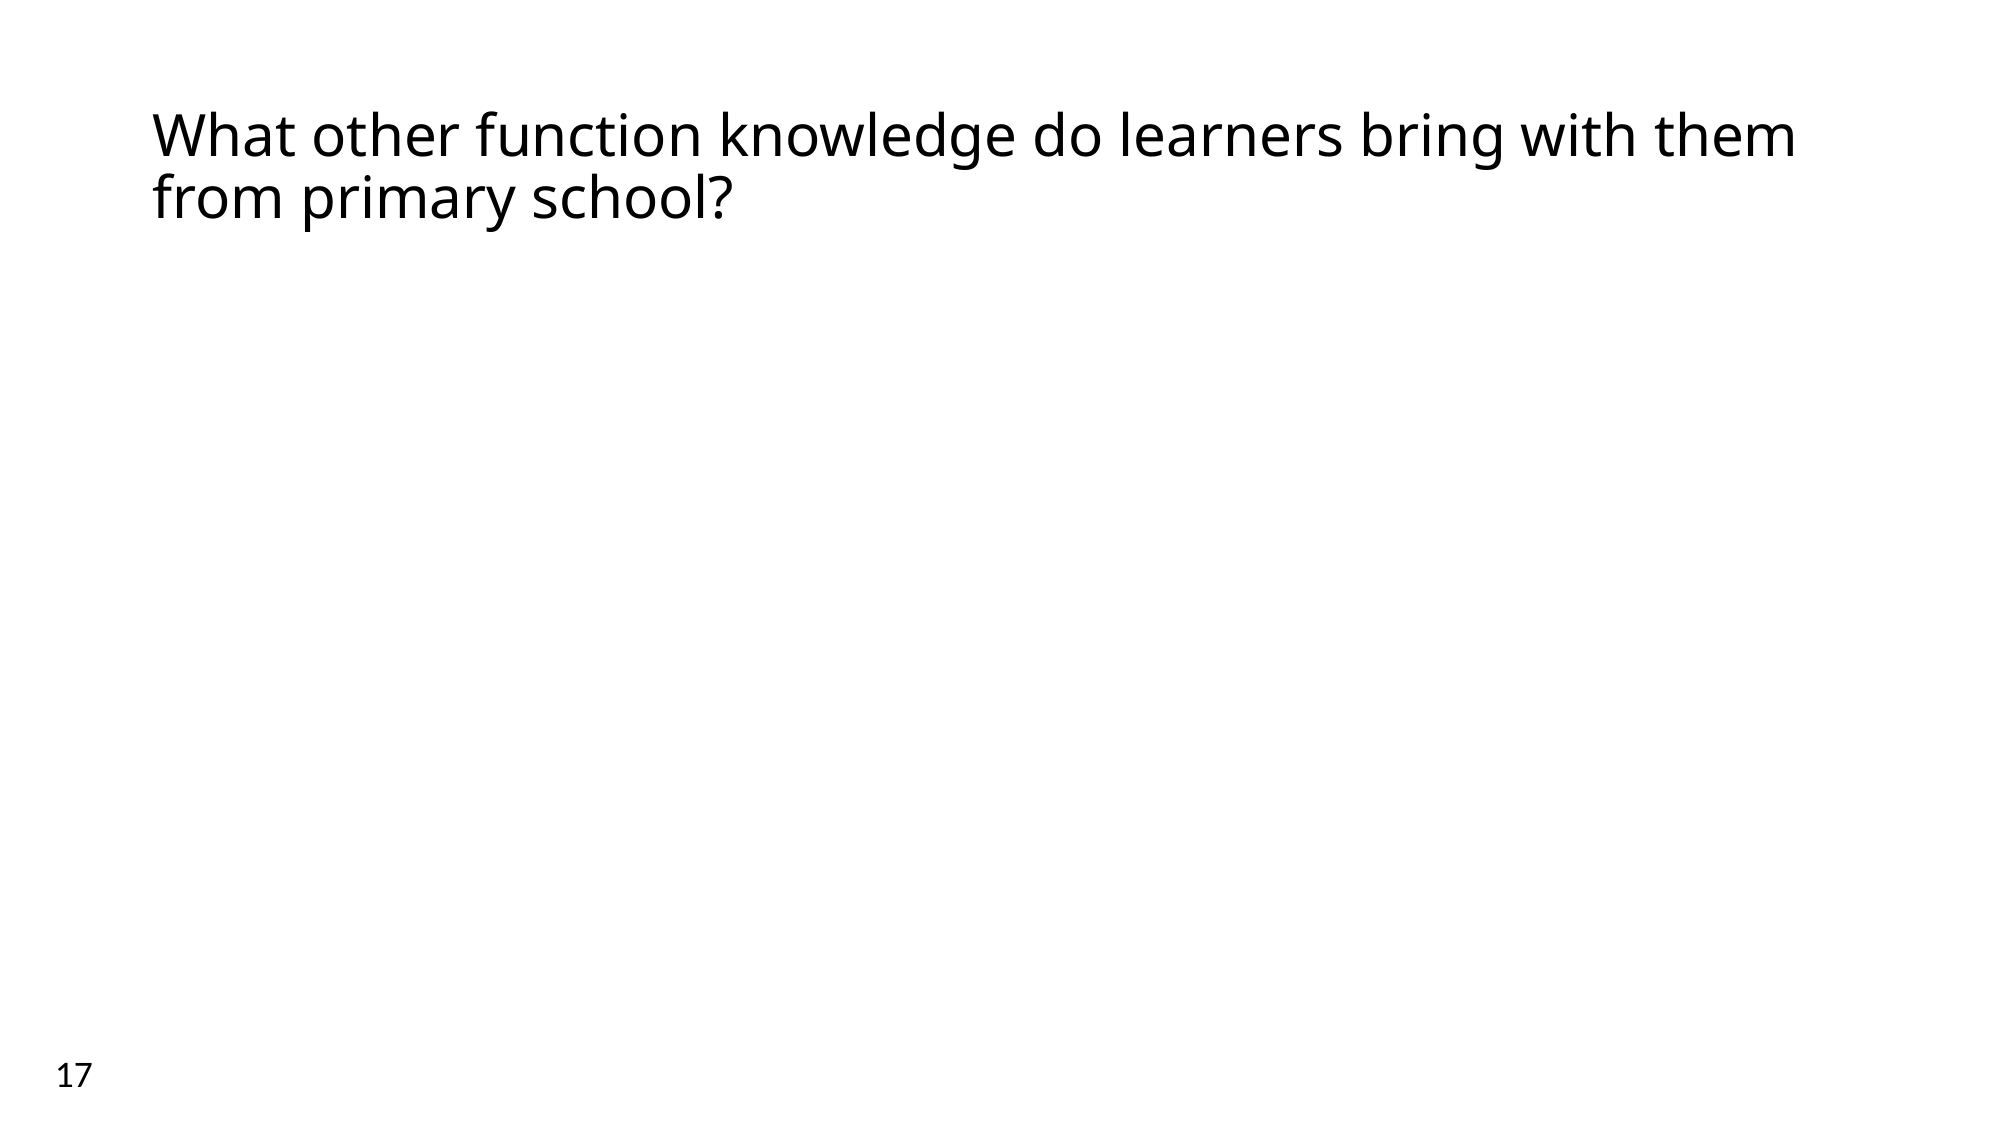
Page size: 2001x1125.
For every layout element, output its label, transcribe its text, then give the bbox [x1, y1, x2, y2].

title What other function knowledge do learners bring with them from primary school? [137, 59, 1863, 278]
